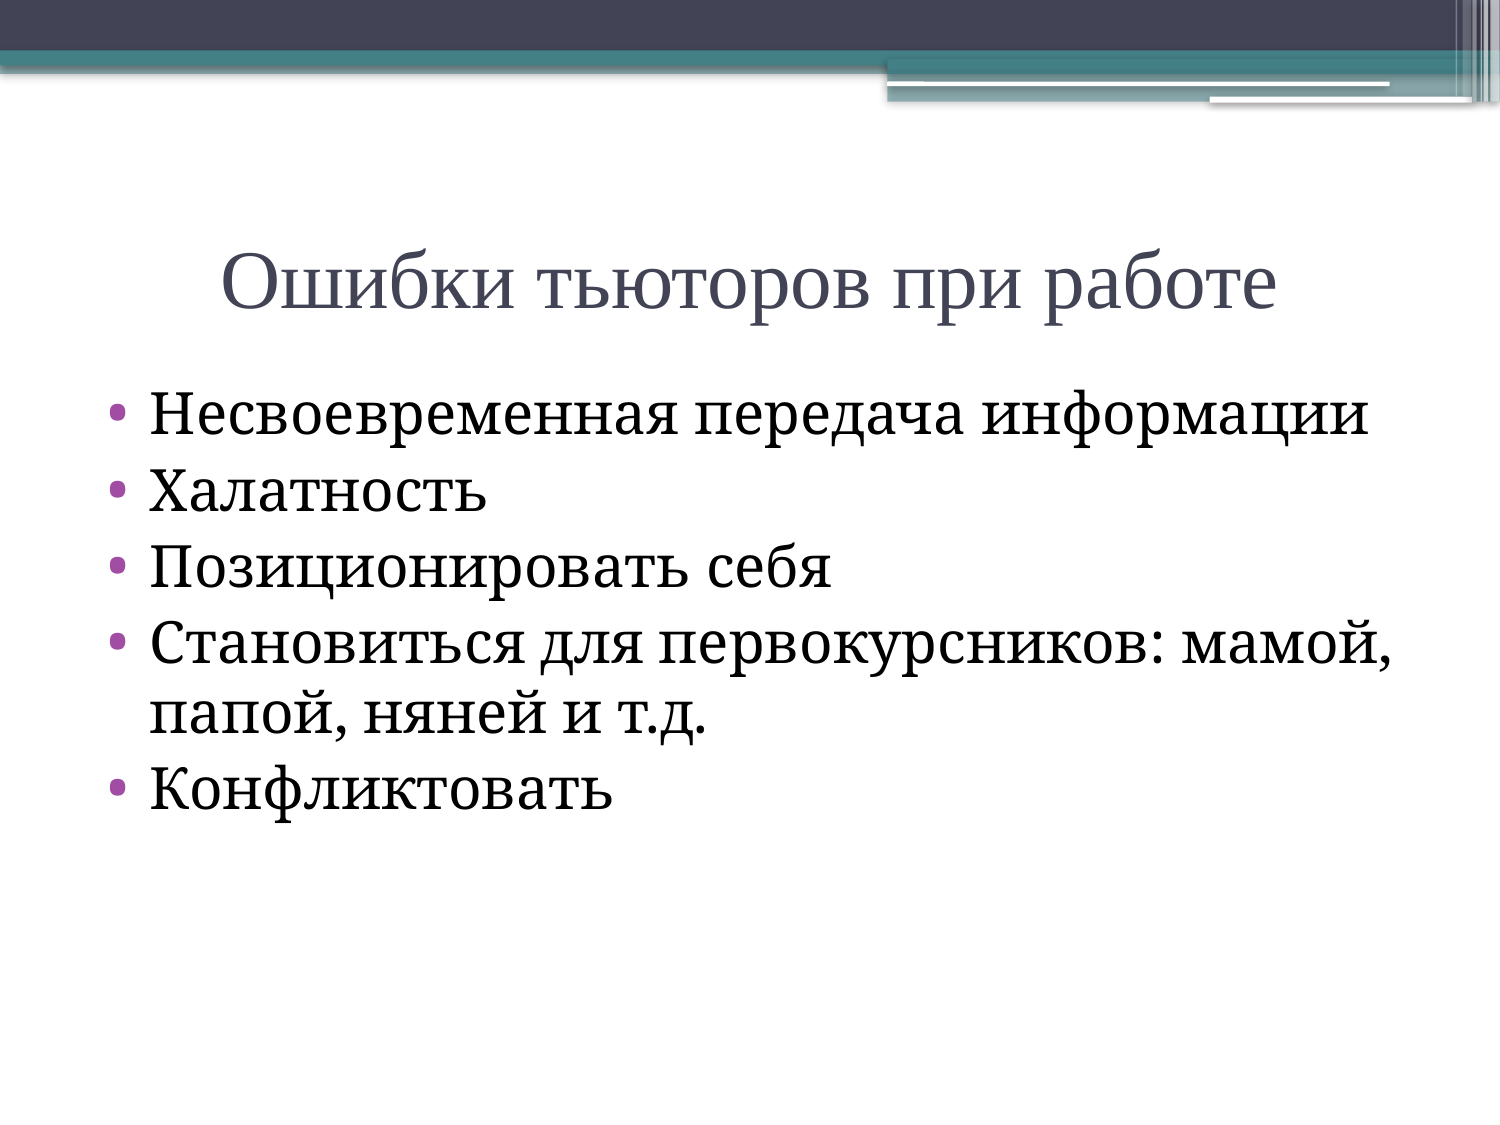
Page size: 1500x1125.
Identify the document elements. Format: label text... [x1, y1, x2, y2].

list Несвоевременная передача информации Халатность Позиционировать себя Становиться для первокурсников: мамой, папой, няней и т.д. Конфликтовать [75, 368, 1425, 1079]
title Ошибки тьюторов при работе [75, 187, 1425, 363]
